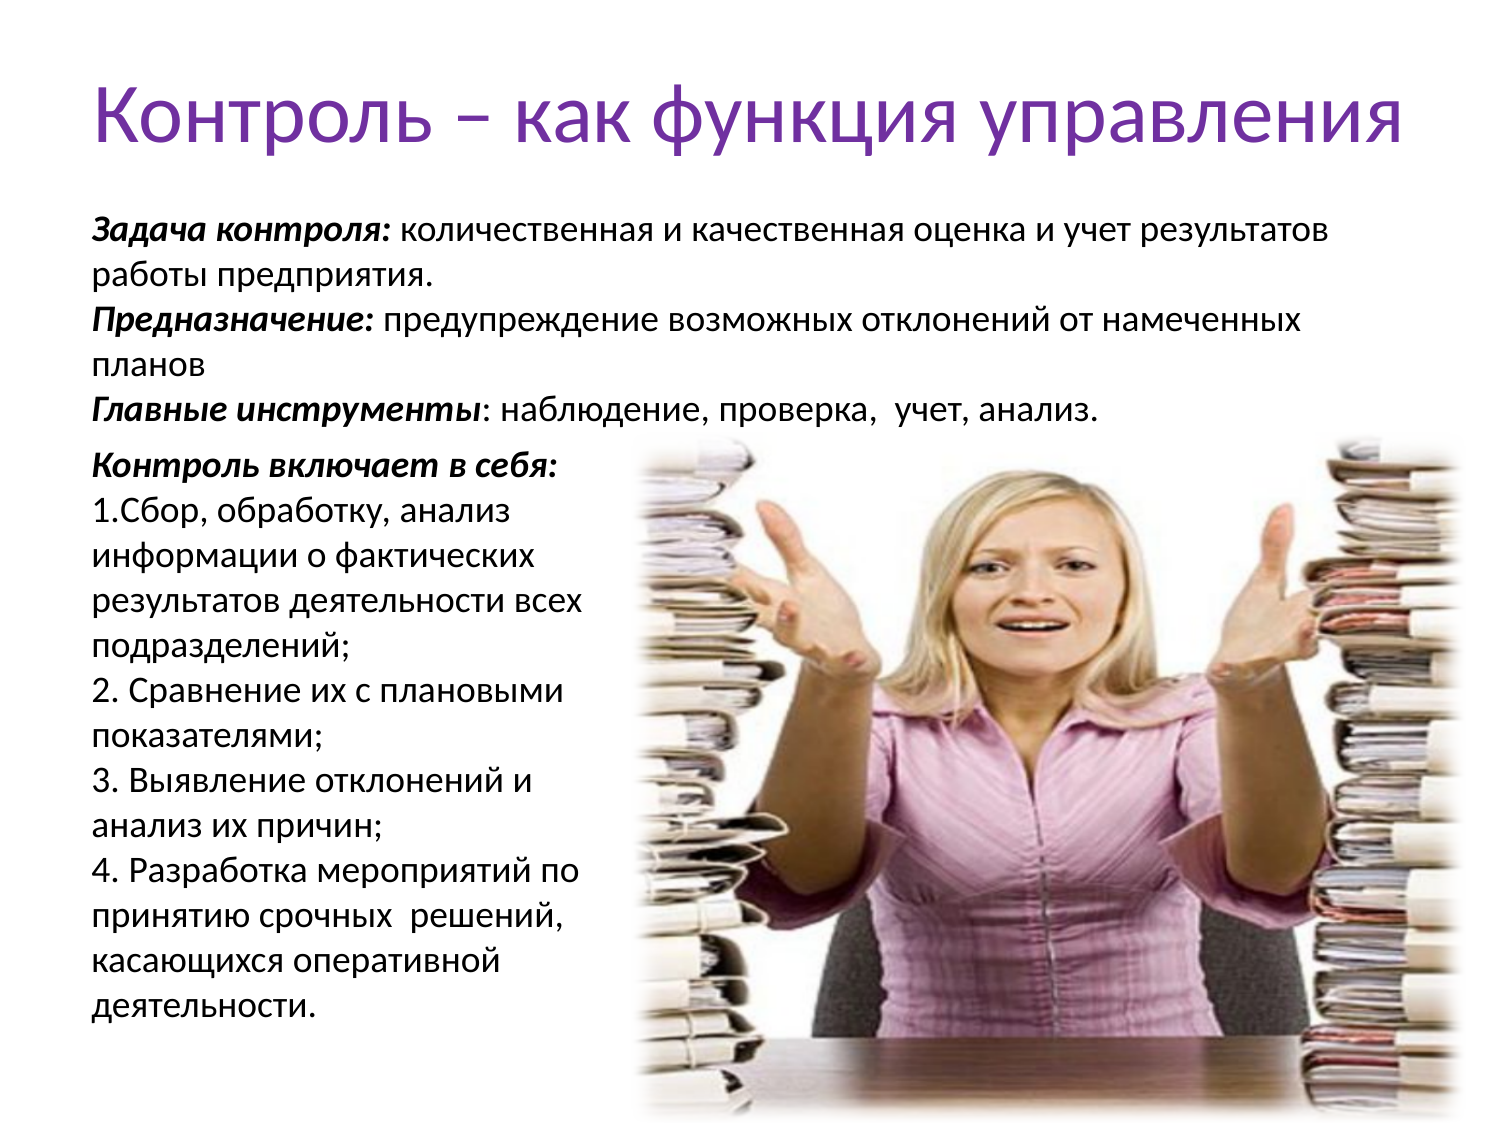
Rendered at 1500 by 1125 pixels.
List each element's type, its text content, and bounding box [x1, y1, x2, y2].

title Контроль – как функция управления [75, 45, 1425, 173]
picture [631, 432, 1466, 1125]
text_box Задача контроля: количественная и качественная оценка и учет результатов работы предприятия. Предназначение: предупреждение возможных отклонений от намеченных планов Главные инструменты: наблюдение, проверка, учет, анализ. [76, 196, 1436, 432]
text_box Контроль включает в себя: 1.Сбор, обработку, анализ информации о фактических результатов деятельности всех подразделений; 2. Сравнение их с плановыми показателями; 3. Выявление отклонений и анализ их причин; 4. Разработка мероприятий по принятию срочных решений, касающихся оперативной деятельности. [76, 432, 629, 1078]
